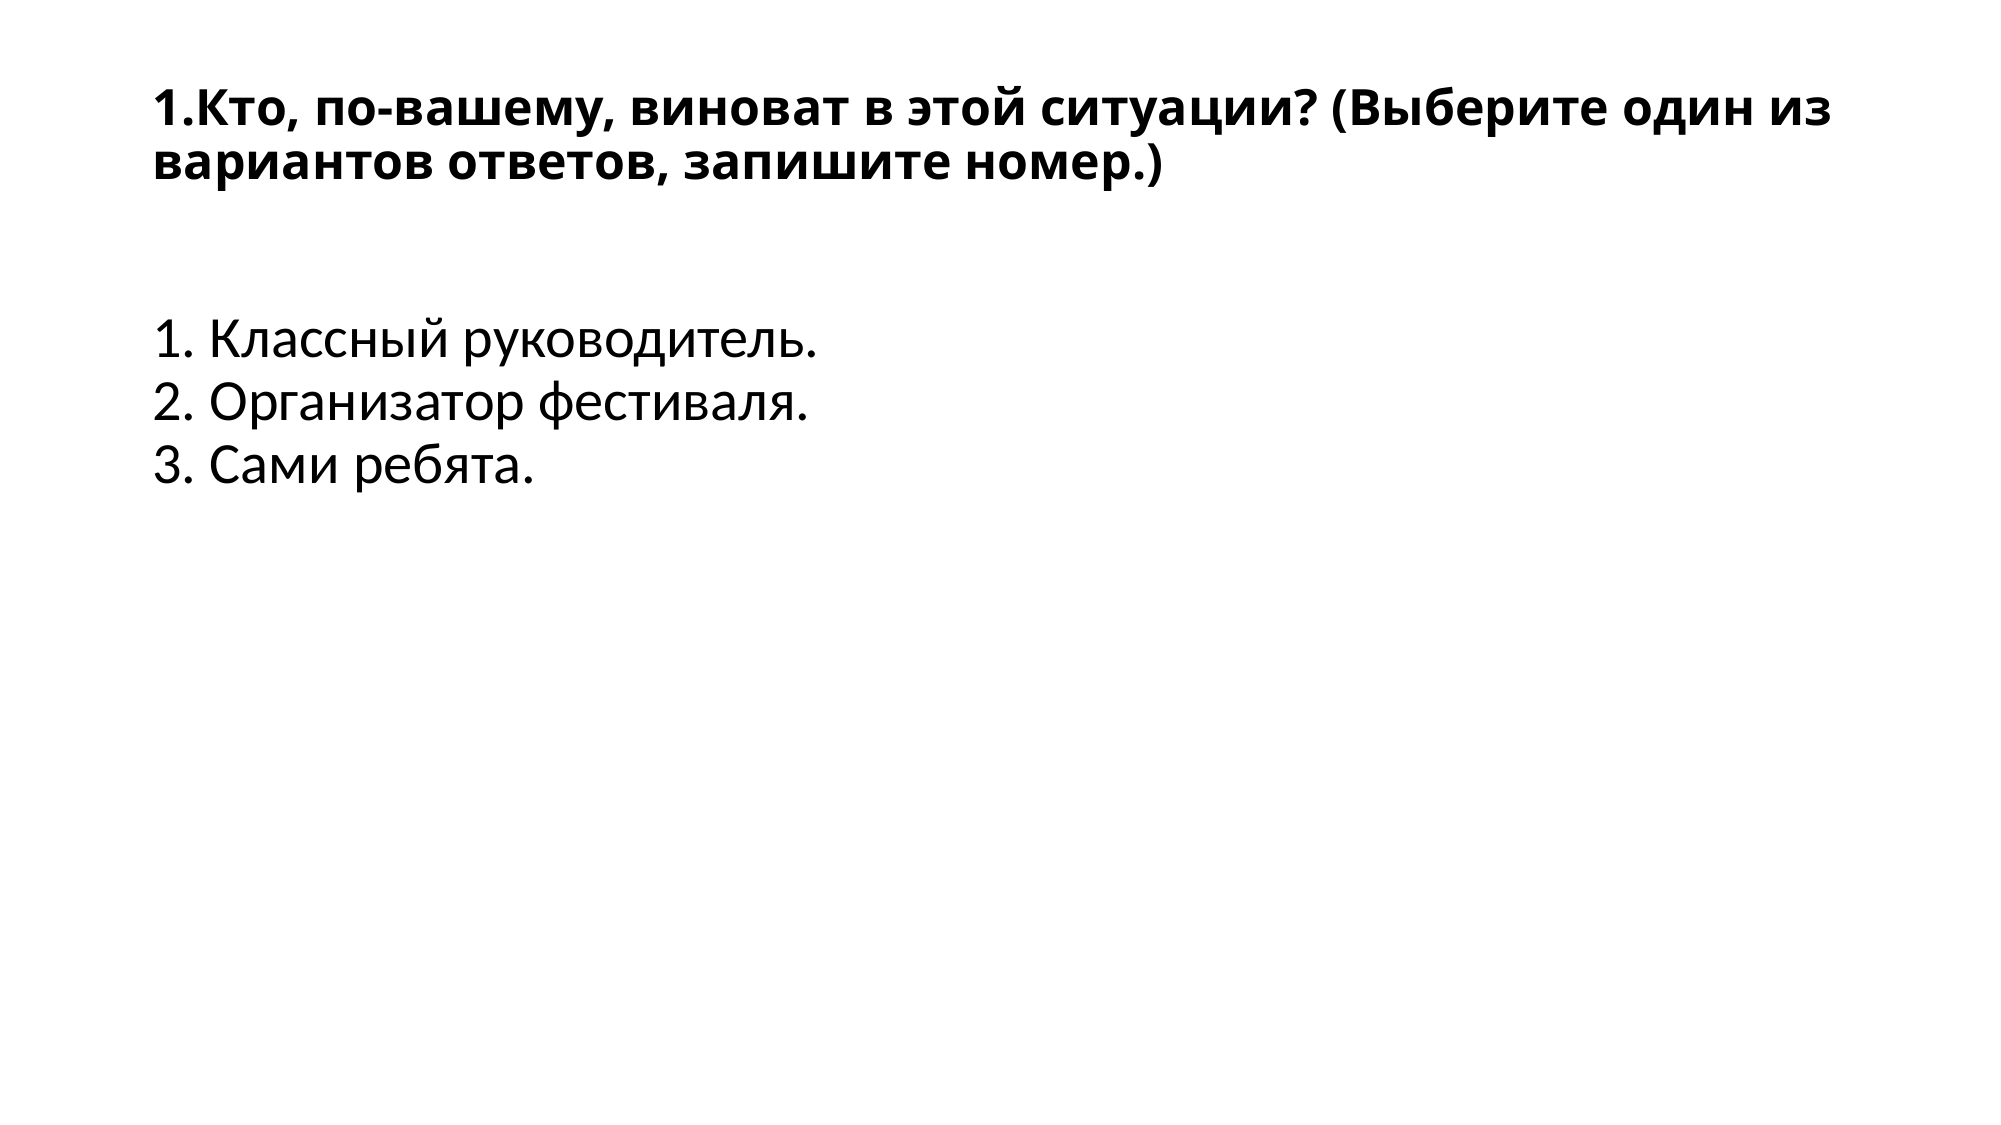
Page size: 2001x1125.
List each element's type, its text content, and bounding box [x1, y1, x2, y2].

list 1. Классный руководитель. 2. Организатор фестиваля. 3. Сами ребята. [137, 299, 1863, 1014]
title 1.Кто, по-вашему, виноват в этой ситуации? (Выберите один из вариантов ответов, запишите номер.) [137, 59, 1863, 274]
